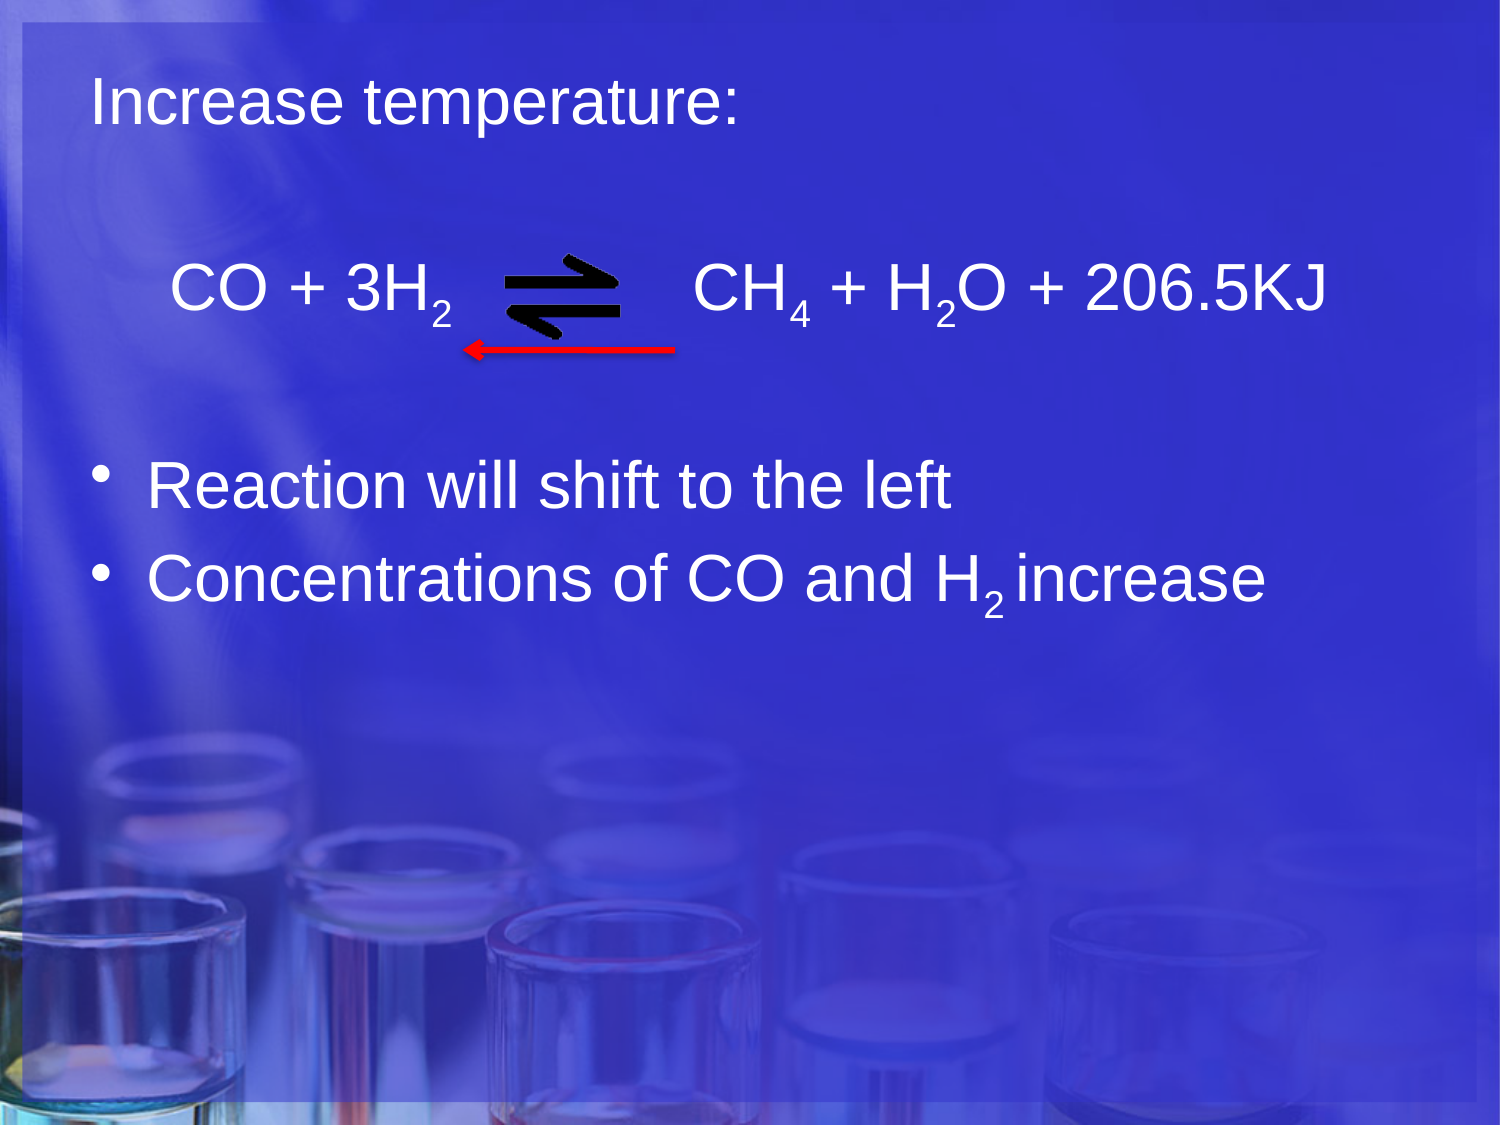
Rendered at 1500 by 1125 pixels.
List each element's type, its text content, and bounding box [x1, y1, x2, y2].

list Increase temperature: CO + 3H2 CH4 + H2O + 206.5KJ Reaction will shift to the left Concentrations of CO and H2 increase [74, 49, 1425, 1088]
picture [0, 0, 1500, 1125]
